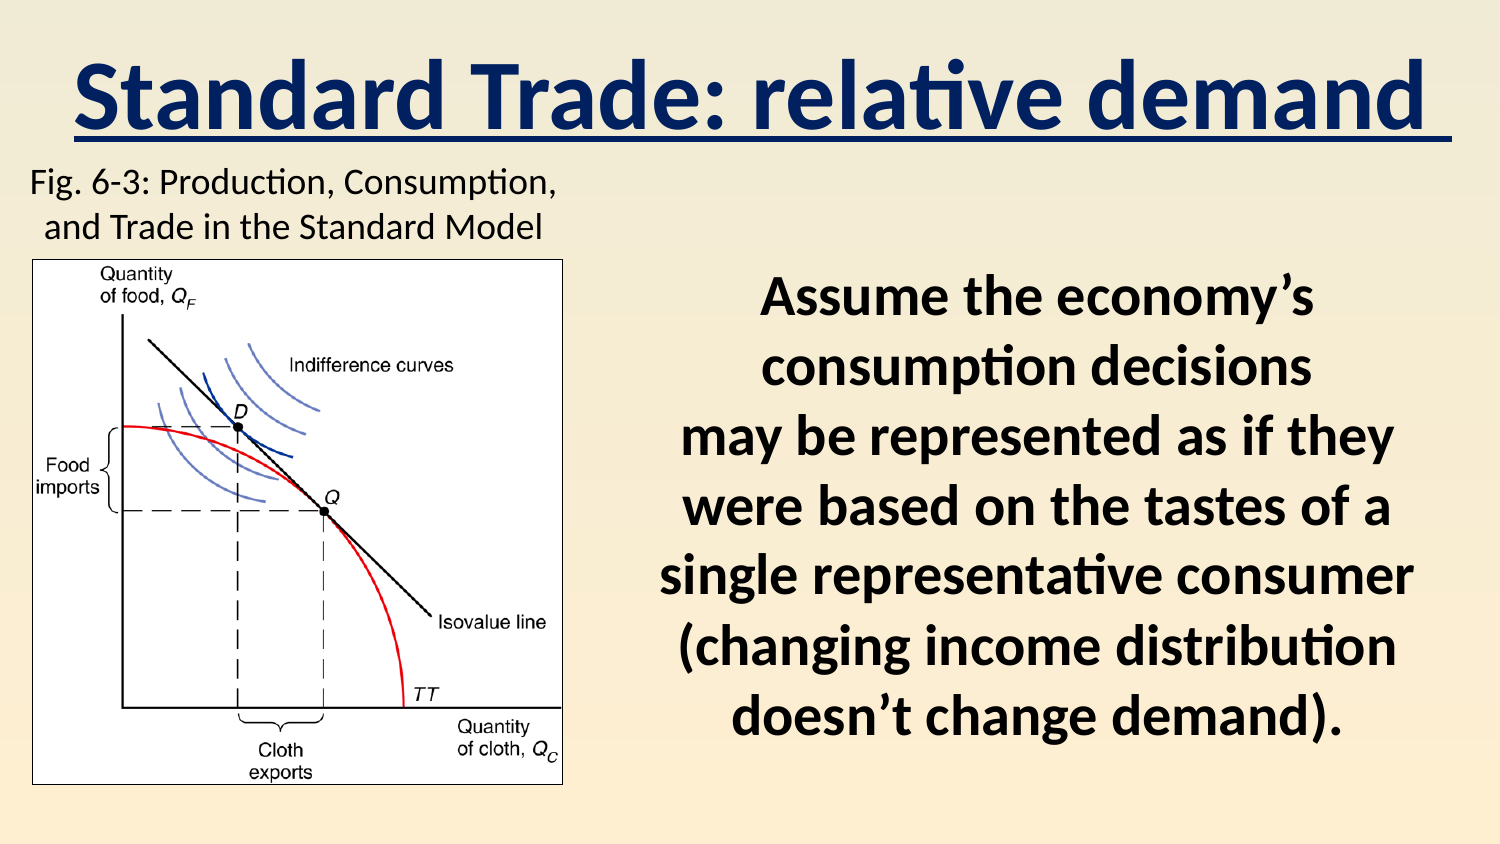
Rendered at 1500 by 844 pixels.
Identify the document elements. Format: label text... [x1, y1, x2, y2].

text_box Assume the economy’s consumption decisions may be represented as if they were based on the tastes of a single representative consumer (changing income distribution doesn’t change demand). [637, 249, 1438, 755]
picture [31, 259, 563, 785]
text_box Standard Trade: relative demand [58, 21, 1467, 157]
text_box Fig. 6-3: Production, Consumption, and Trade in the Standard Model [12, 149, 575, 260]
